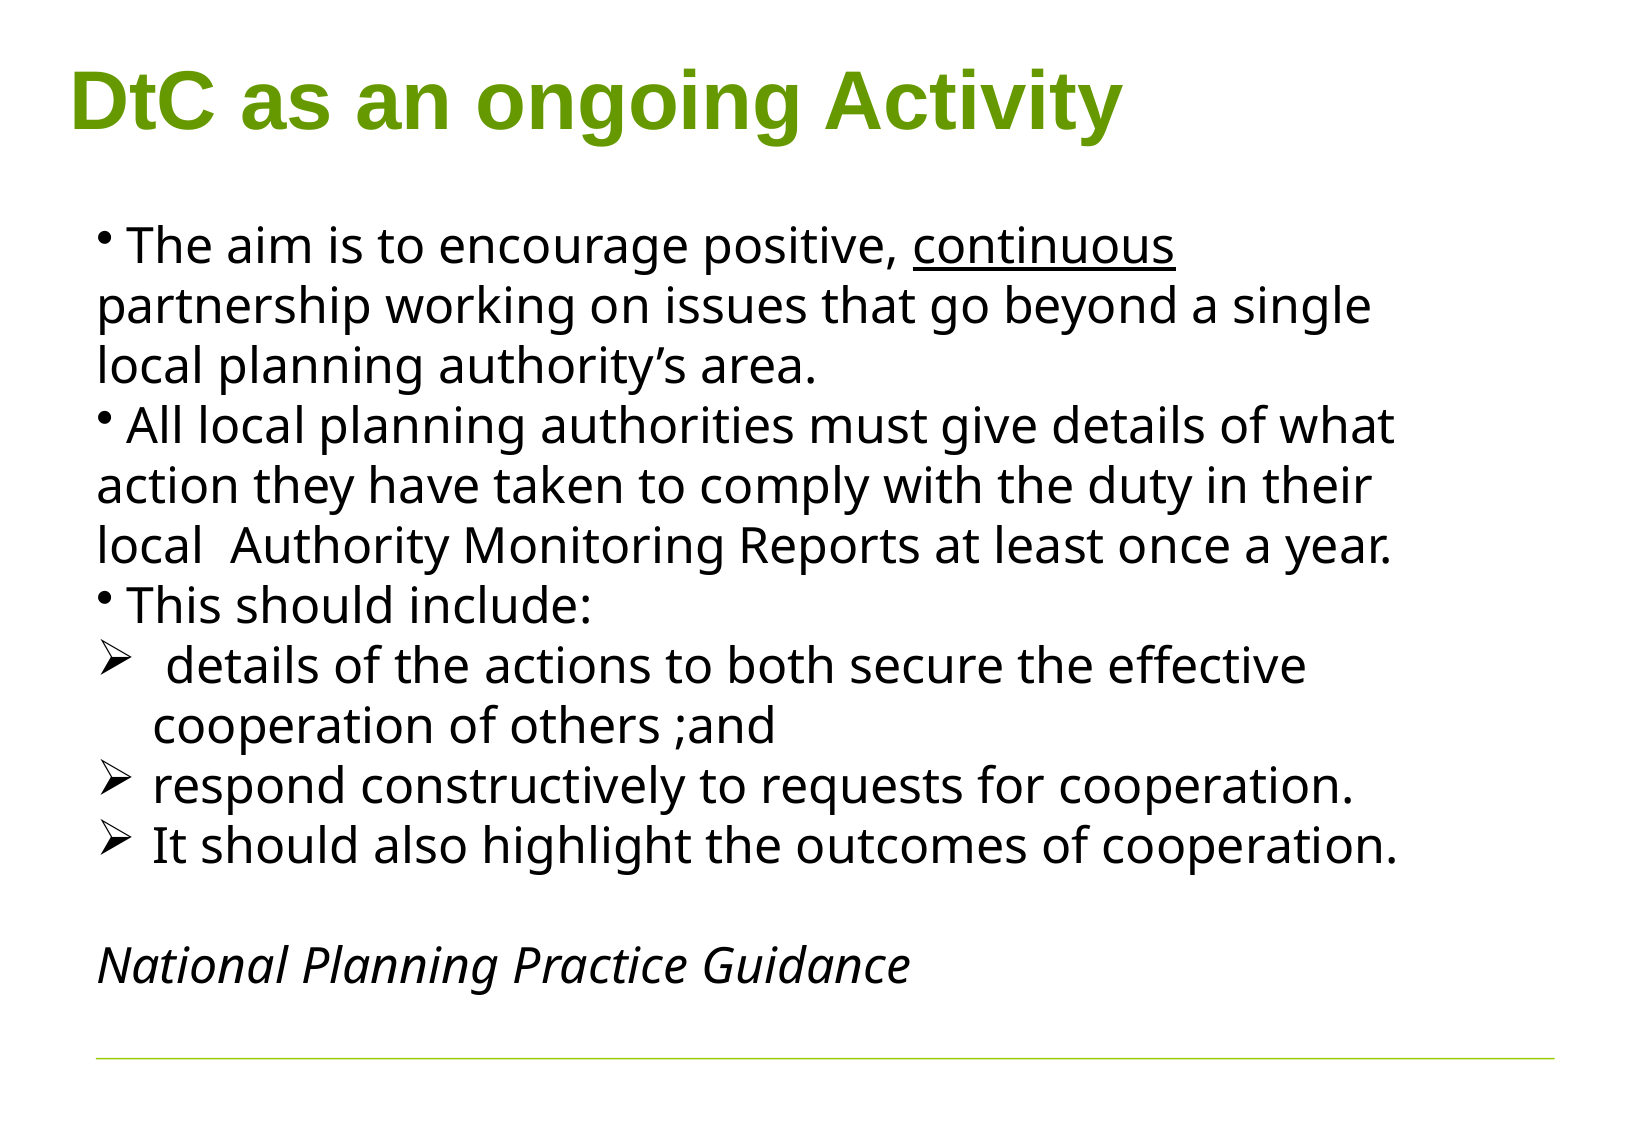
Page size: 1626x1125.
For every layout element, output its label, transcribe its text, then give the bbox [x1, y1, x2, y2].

title DtC as an ongoing Activity [54, 2, 1571, 190]
list The aim is to encourage positive, continuous partnership working on issues that go beyond a single local planning authority’s area. All local planning authorities must give details of what action they have taken to comply with the duty in their local Authority Monitoring Reports at least once a year. This should include: details of the actions to both secure the effective cooperation of others ;and respond constructively to requests for cooperation. It should also highlight the outcomes of cooperation. National Planning Practice Guidance [81, 206, 1471, 1002]
